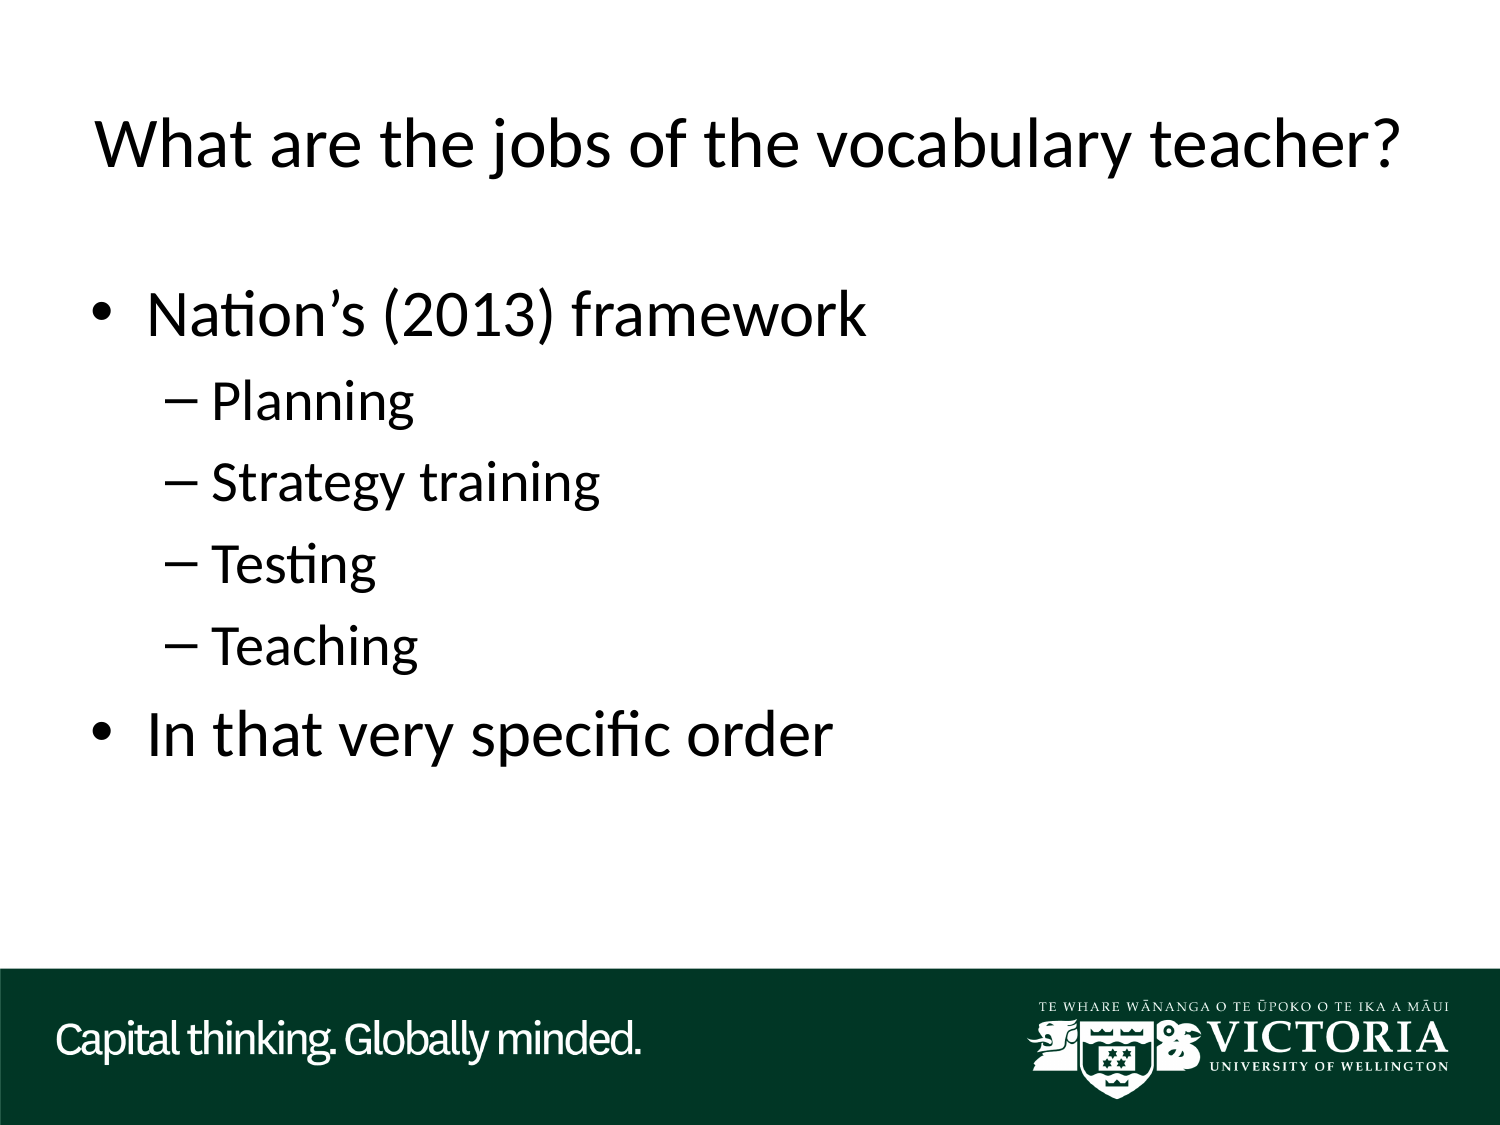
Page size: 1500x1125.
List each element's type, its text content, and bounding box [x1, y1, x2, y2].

picture [0, 966, 1500, 1125]
title What are the jobs of the vocabulary teacher? [75, 45, 1425, 233]
list Nation’s (2013) framework Planning Strategy training Testing Teaching In that very specific order [75, 262, 1425, 965]
